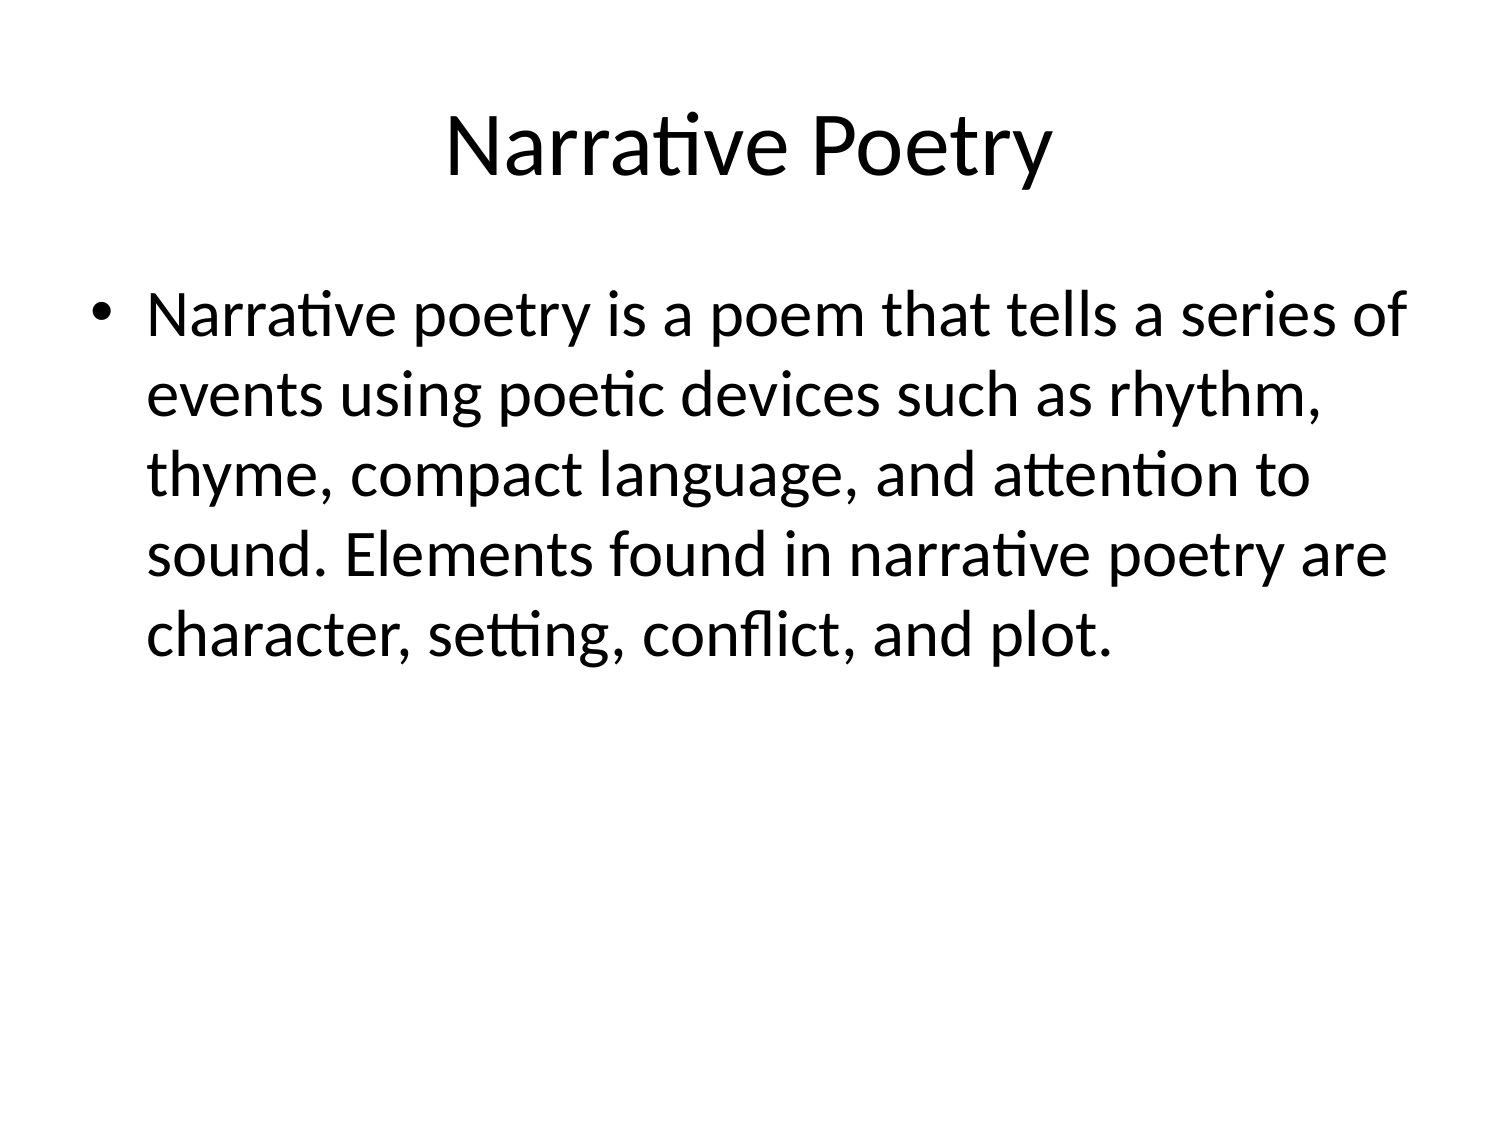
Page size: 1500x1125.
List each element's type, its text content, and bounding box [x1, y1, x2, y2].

title Narrative Poetry [75, 45, 1425, 233]
list Narrative poetry is a poem that tells a series of events using poetic devices such as rhythm, thyme, compact language, and attention to sound. Elements found in narrative poetry are character, setting, conflict, and plot. [75, 262, 1425, 1005]
